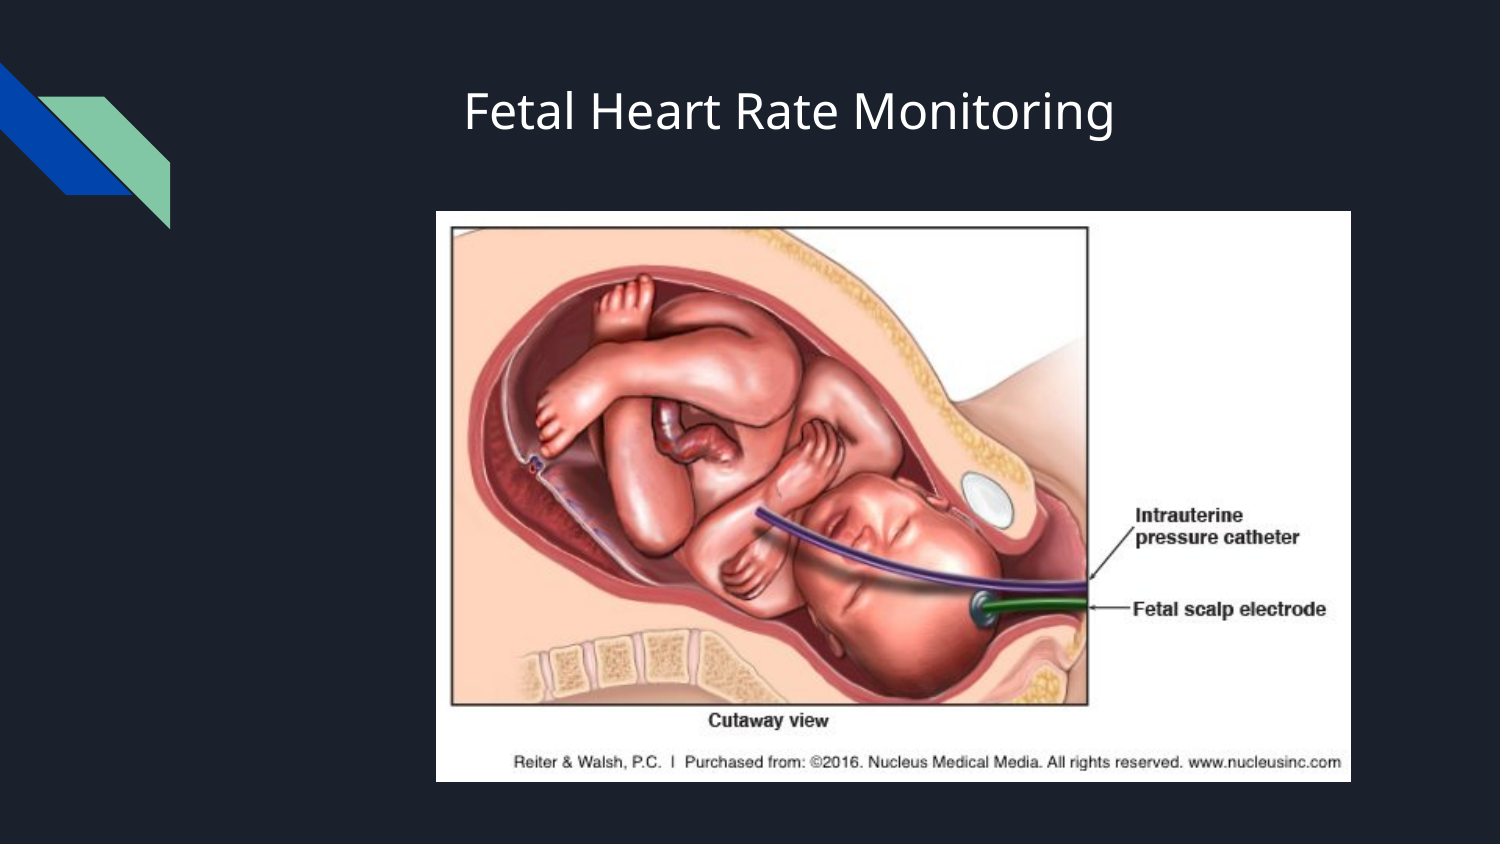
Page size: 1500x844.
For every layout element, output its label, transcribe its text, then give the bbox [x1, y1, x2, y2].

title Fetal Heart Rate Monitoring [212, 64, 1368, 215]
picture [435, 211, 1351, 782]
